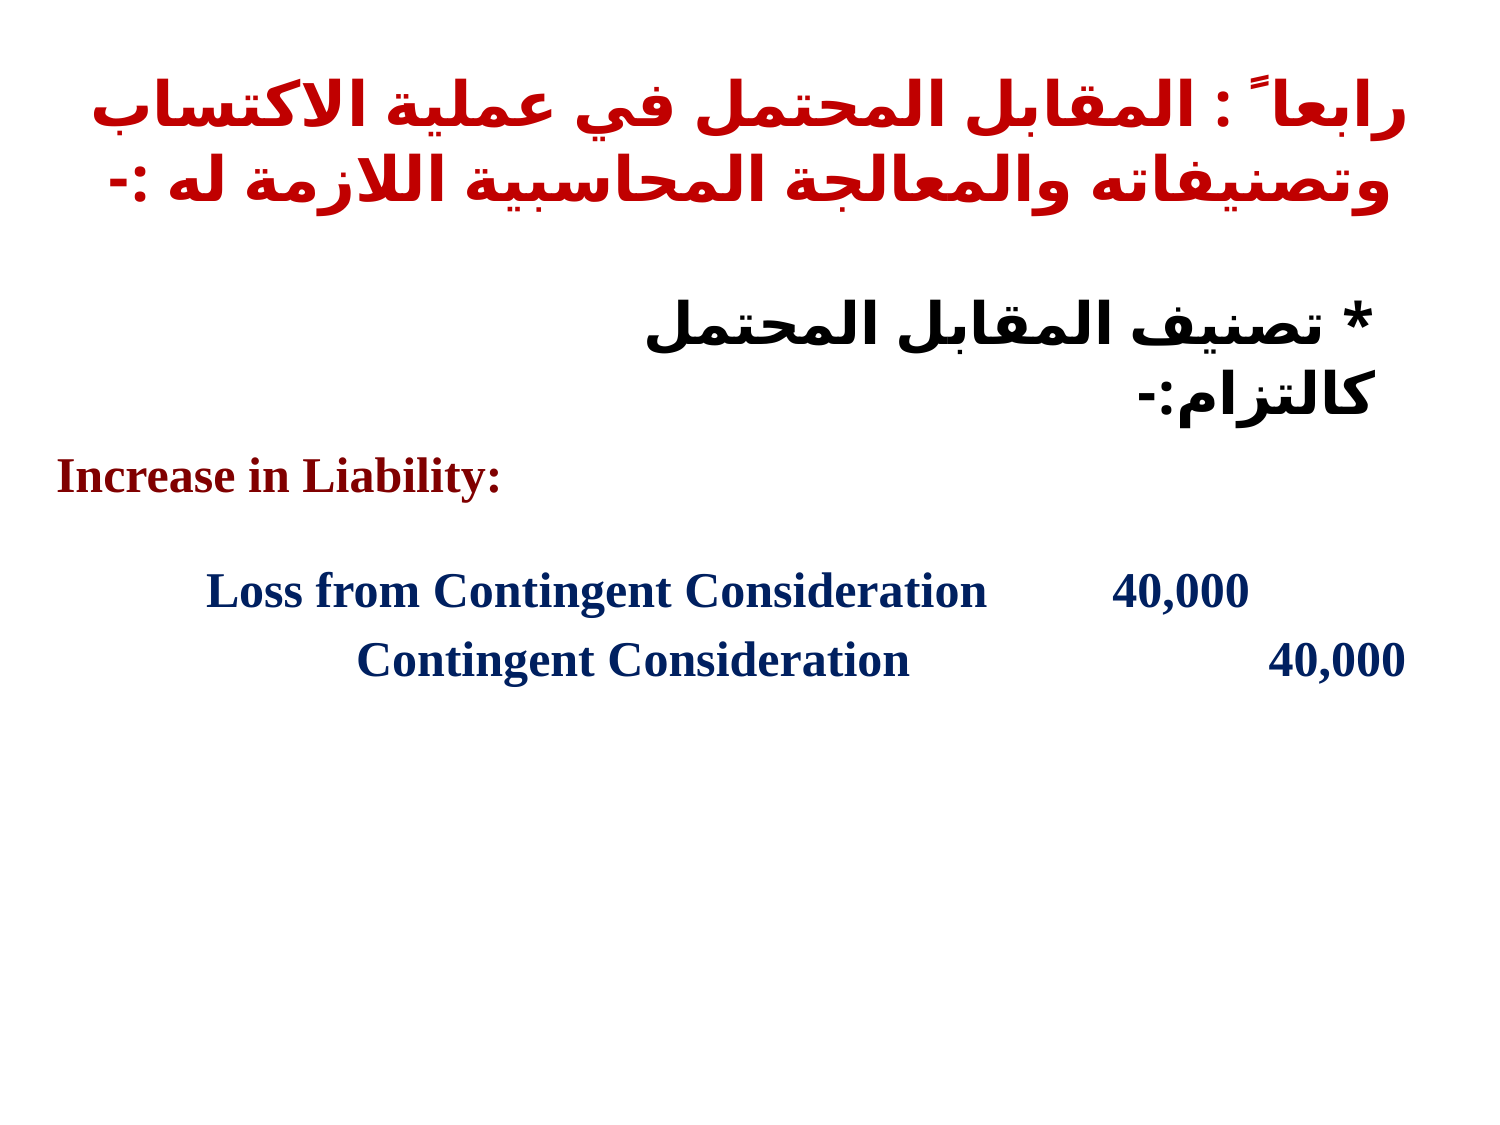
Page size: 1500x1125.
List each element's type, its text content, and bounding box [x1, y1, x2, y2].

title رابعا ً : المقابل المحتمل في عملية الاكتساب وتصنيفاته والمعالجة المحاسبية اللازمة له ‏:-‏ [75, 45, 1425, 233]
text_box ‏* تصنيف المقابل المحتمل كالتزام:-‏ [454, 278, 1391, 428]
text_box Increase in Liability: Loss from Contingent Consideration 40,000 Contingent Consideration 40,000 [41, 428, 1424, 695]
